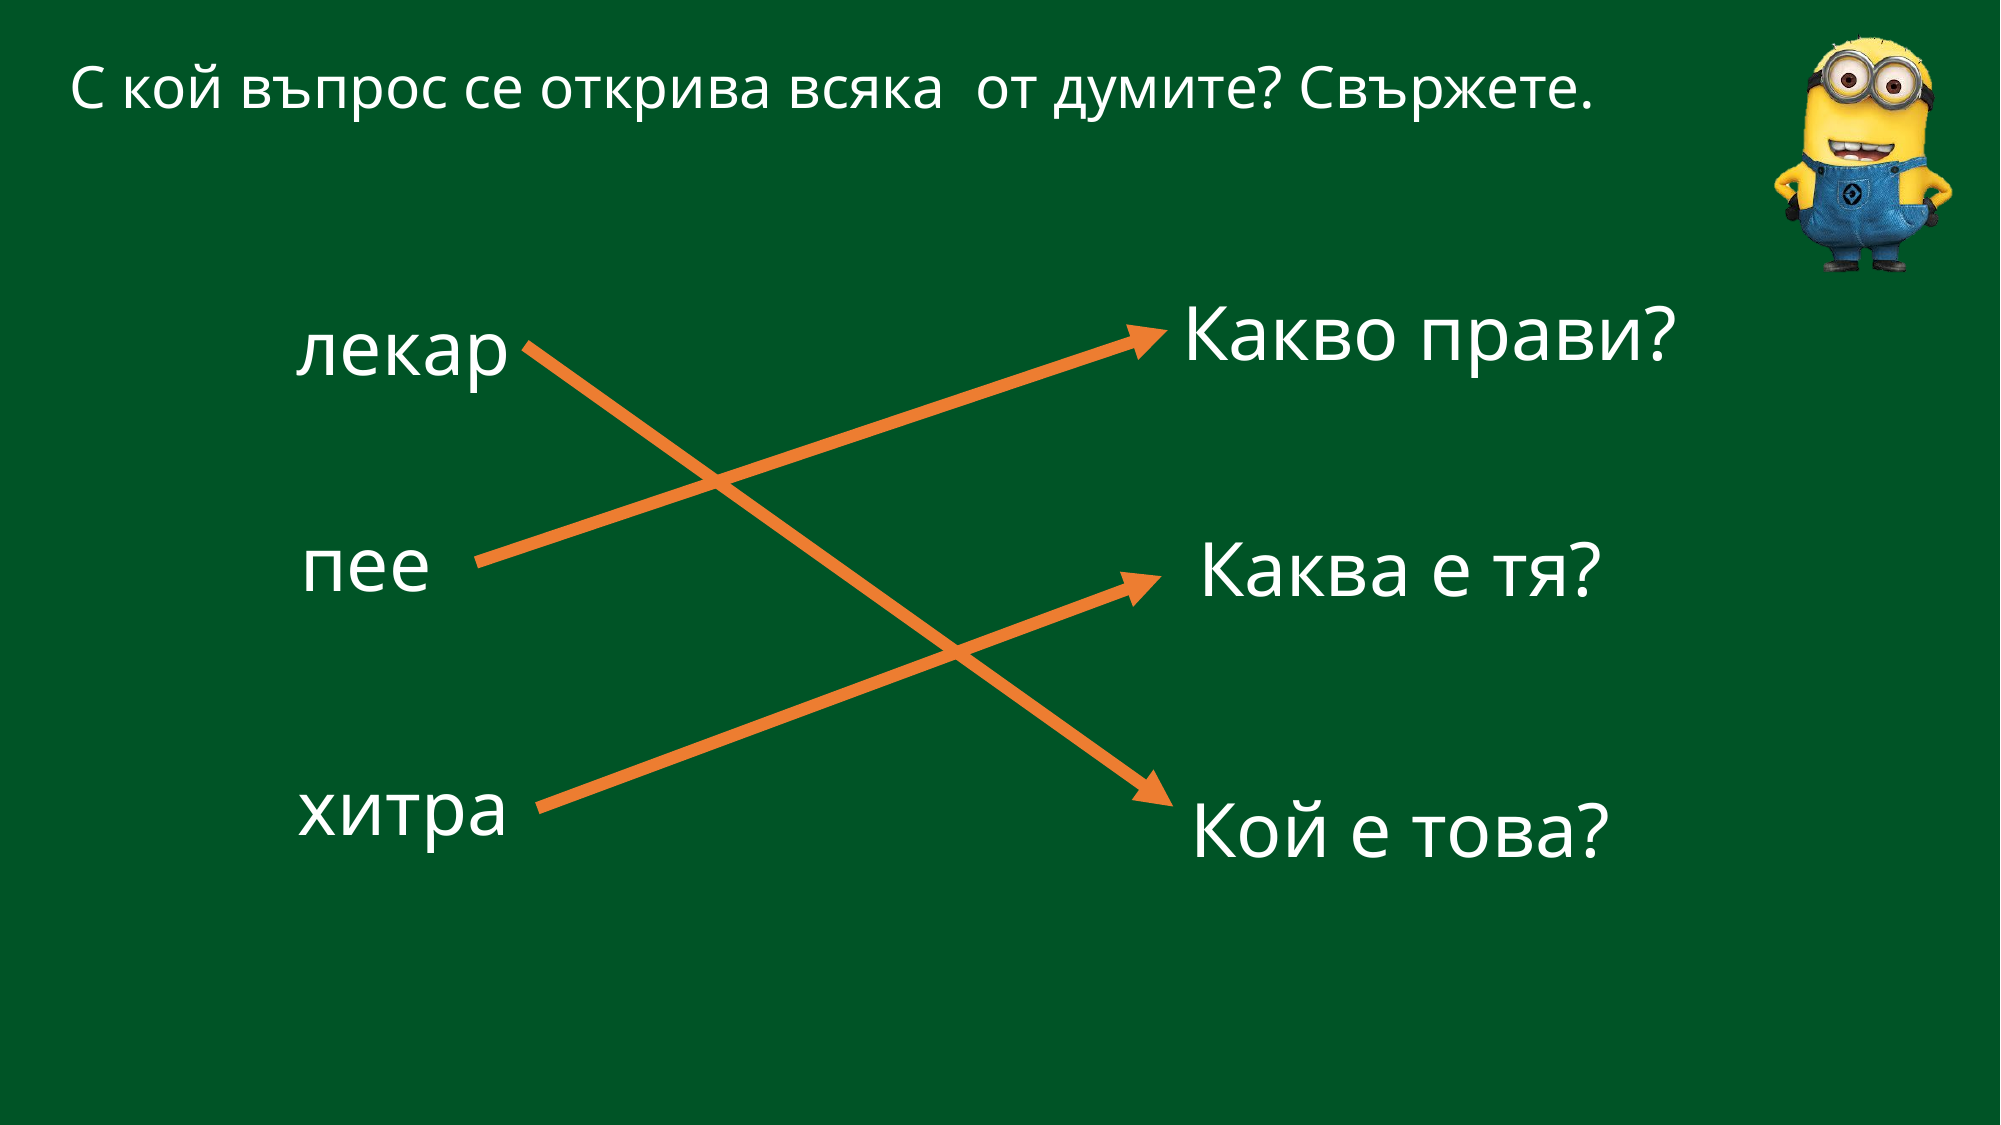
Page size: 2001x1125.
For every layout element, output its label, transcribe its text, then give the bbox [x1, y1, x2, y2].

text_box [475, 330, 1174, 563]
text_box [537, 576, 1162, 809]
text_box Каква е тя? [1183, 514, 1618, 619]
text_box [522, 563, 1174, 807]
text_box лекар [282, 292, 526, 398]
text_box пее [285, 509, 447, 615]
text_box хитра [283, 753, 525, 859]
text_box Кой е това? [1175, 775, 1626, 880]
text_box С кой въпрос се открива всяка от думите? Свържете. [54, 42, 1643, 128]
picture [1769, 9, 1960, 278]
text_box Какво прави? [1167, 277, 1693, 383]
